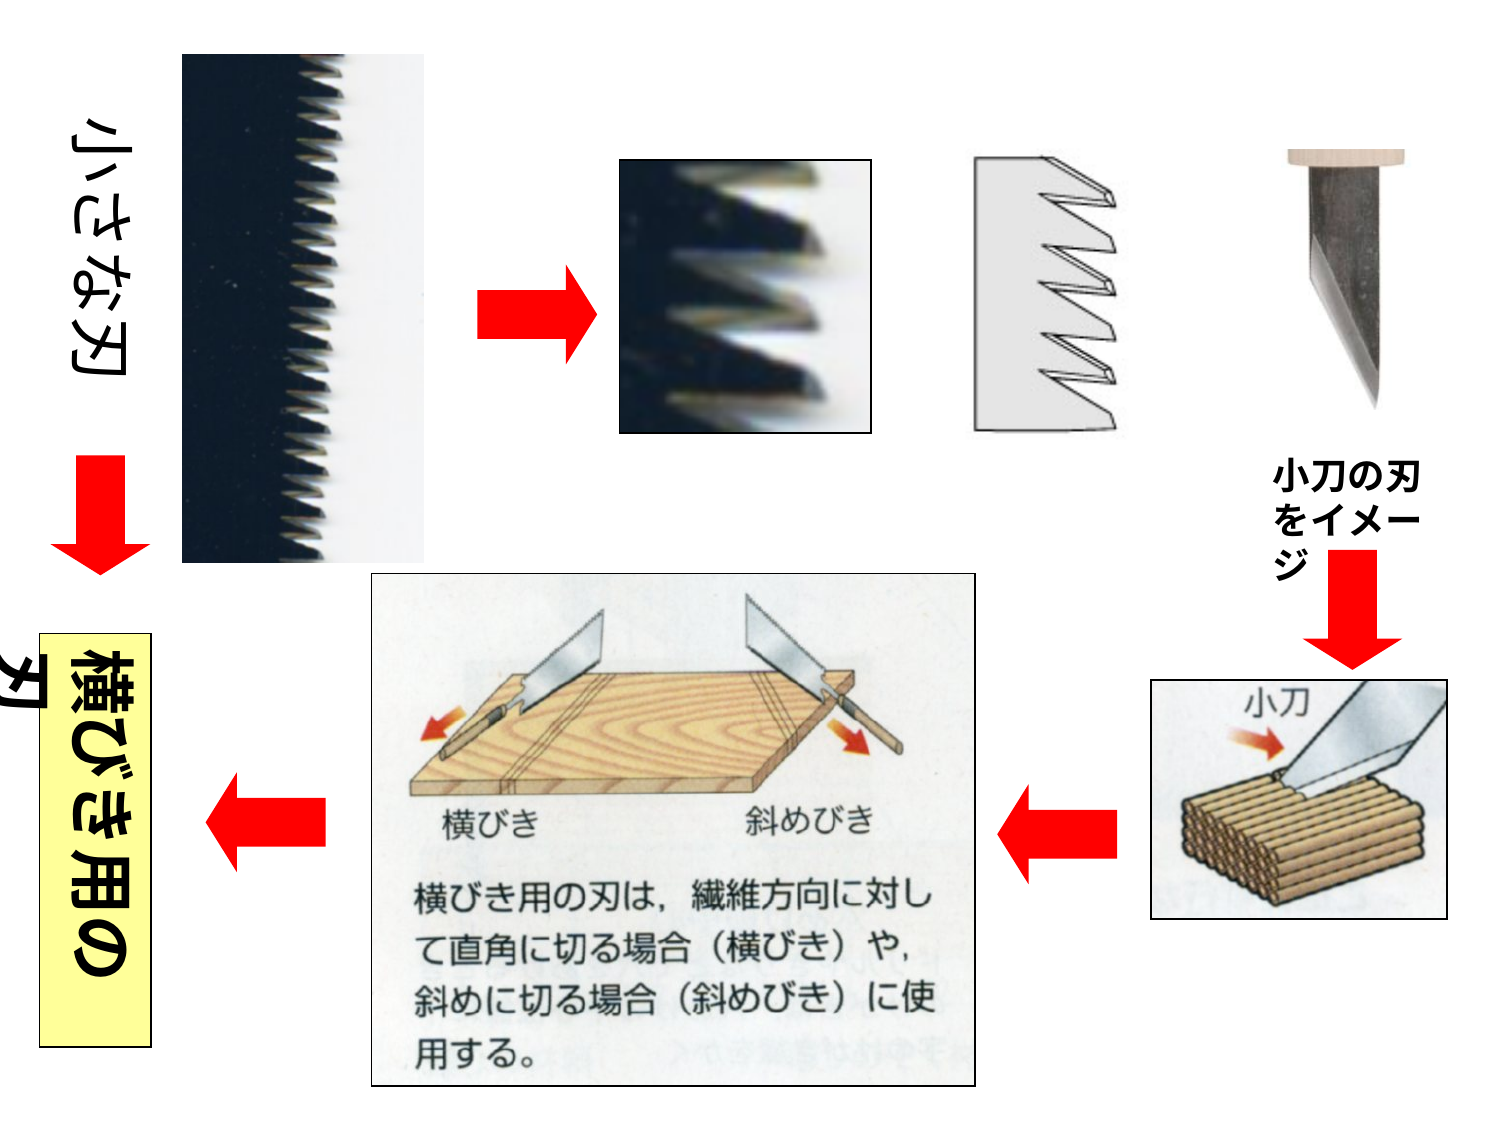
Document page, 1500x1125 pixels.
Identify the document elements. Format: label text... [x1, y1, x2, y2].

text_box 横びき用の刃 [39, 633, 152, 1047]
text_box [478, 267, 597, 362]
picture [950, 136, 1145, 457]
text_box 小刀の刃をイメージ [1257, 444, 1459, 595]
picture [182, 54, 425, 563]
text_box [1305, 550, 1400, 669]
picture [1281, 148, 1415, 410]
picture [371, 573, 975, 1086]
text_box [998, 786, 1117, 882]
text_box [206, 774, 325, 870]
text_box [53, 456, 148, 575]
picture [1151, 680, 1447, 919]
text_box 小さな刃 [41, 101, 152, 445]
picture [619, 160, 871, 433]
